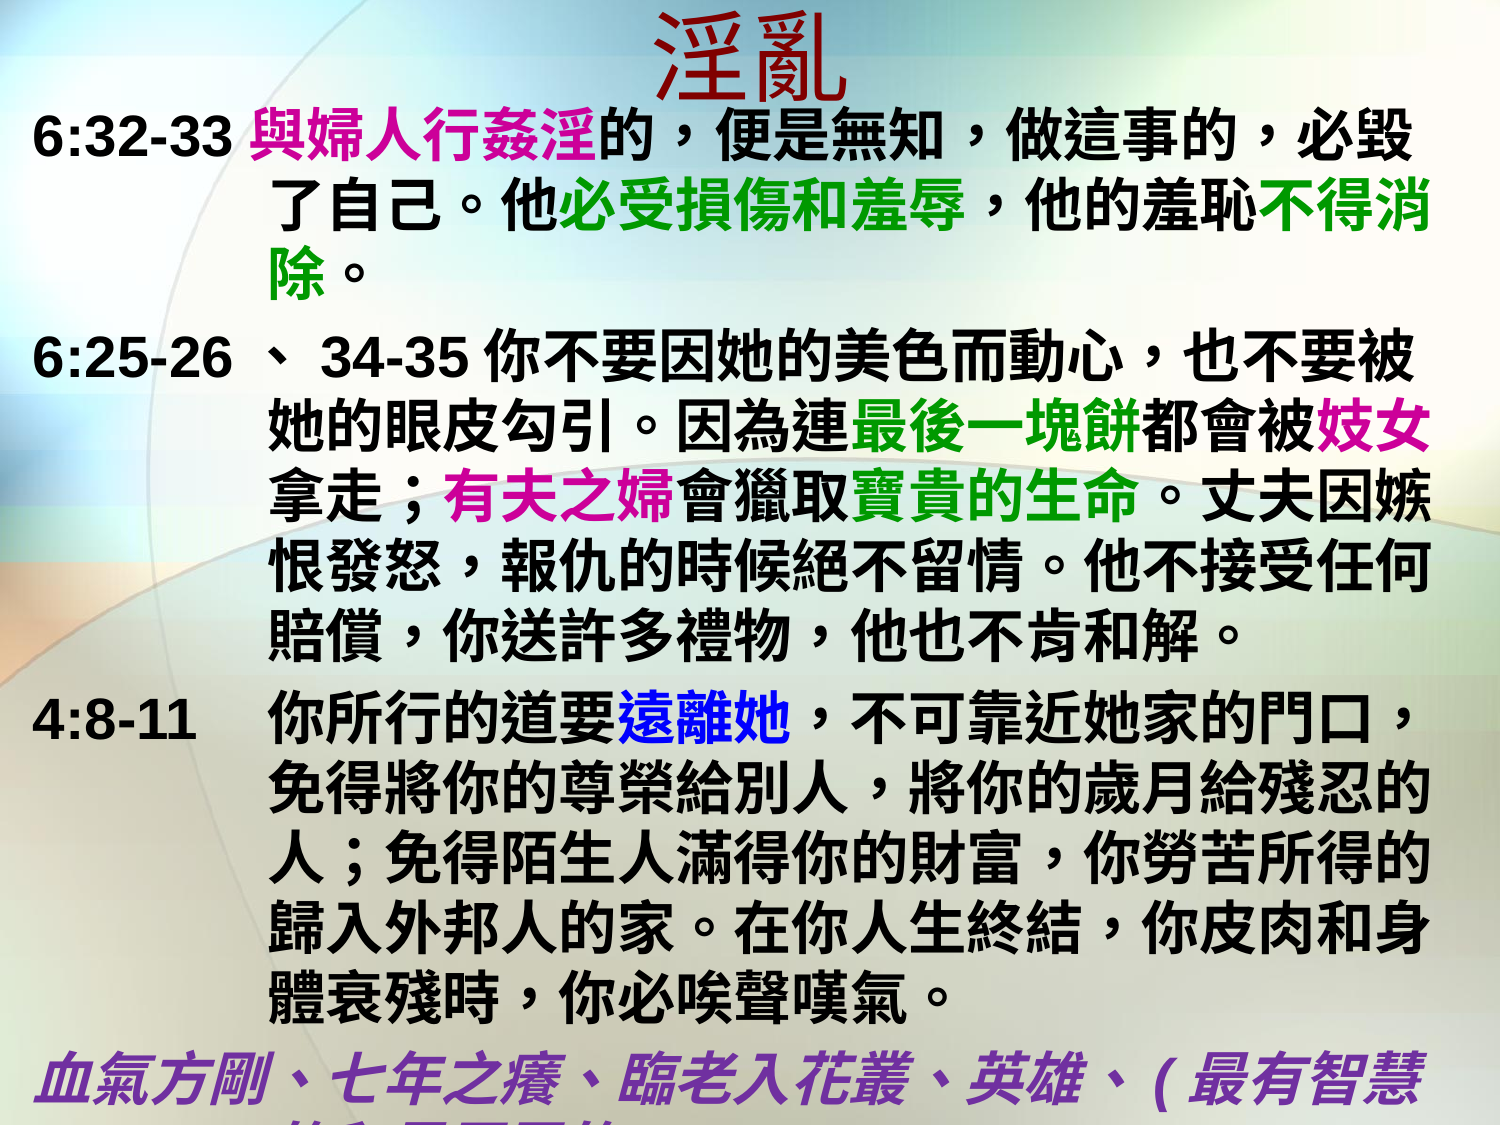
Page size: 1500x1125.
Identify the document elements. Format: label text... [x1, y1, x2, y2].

subtitle 6:32-33與婦人行姦淫的，便是無知，做這事的，必毀了自己。他必受損傷和羞辱，他的羞恥不得消除。 6:25-26、34-35你不要因她的美色而動心，也不要被她的眼皮勾引。因為連最後一塊餅都會被妓女拿走；有夫之婦會獵取寶貴的生命。丈夫因嫉恨發怒，報仇的時候絕不留情。他不接受任何賠償，你送許多禮物，他也不肯和解。 4:8-11 你所行的道要遠離她，不可靠近她家的門口，免得將你的尊榮給別人，將你的歲月給殘忍的人；免得陌生人滿得你的財富，你勞苦所得的歸入外邦人的家。在你人生終結，你皮肉和身體衰殘時，你必唉聲嘆氣。 血氣方剛、七年之癢、臨老入花叢、英雄、(最有智慧的和最屬靈的) [17, 89, 1477, 918]
picture [0, 0, 1500, 1125]
title 淫亂 [40, 6, 1460, 89]
